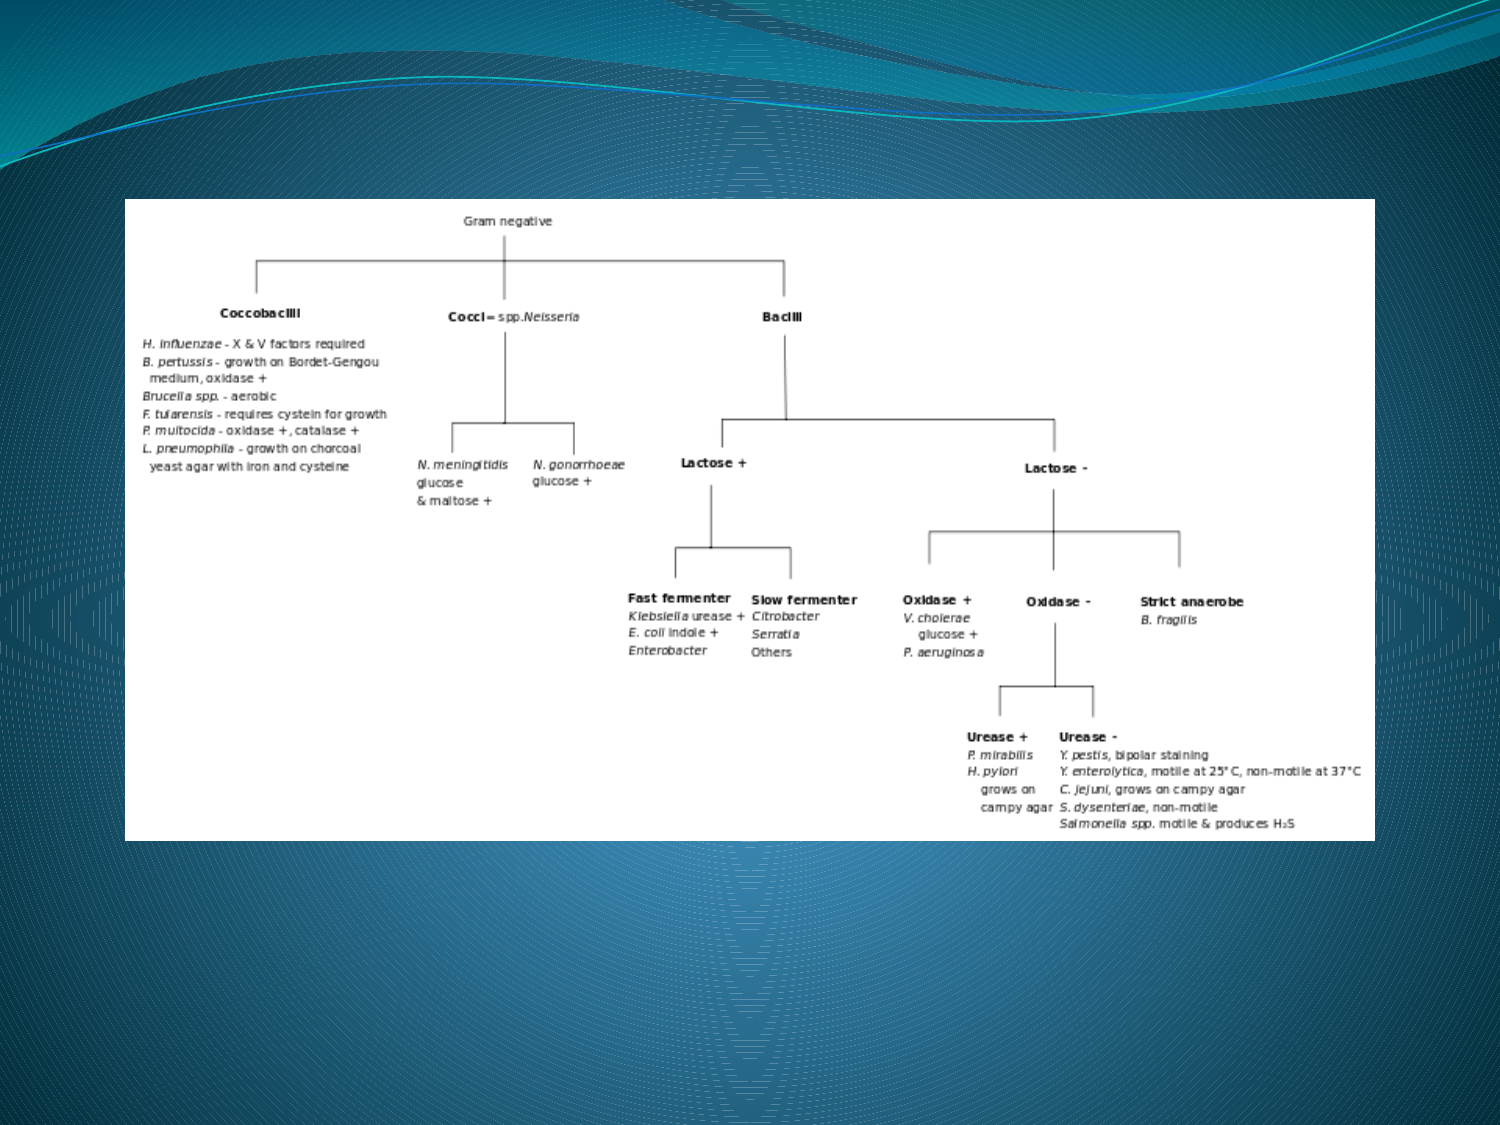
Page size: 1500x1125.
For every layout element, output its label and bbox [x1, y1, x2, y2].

picture [124, 198, 1376, 841]
